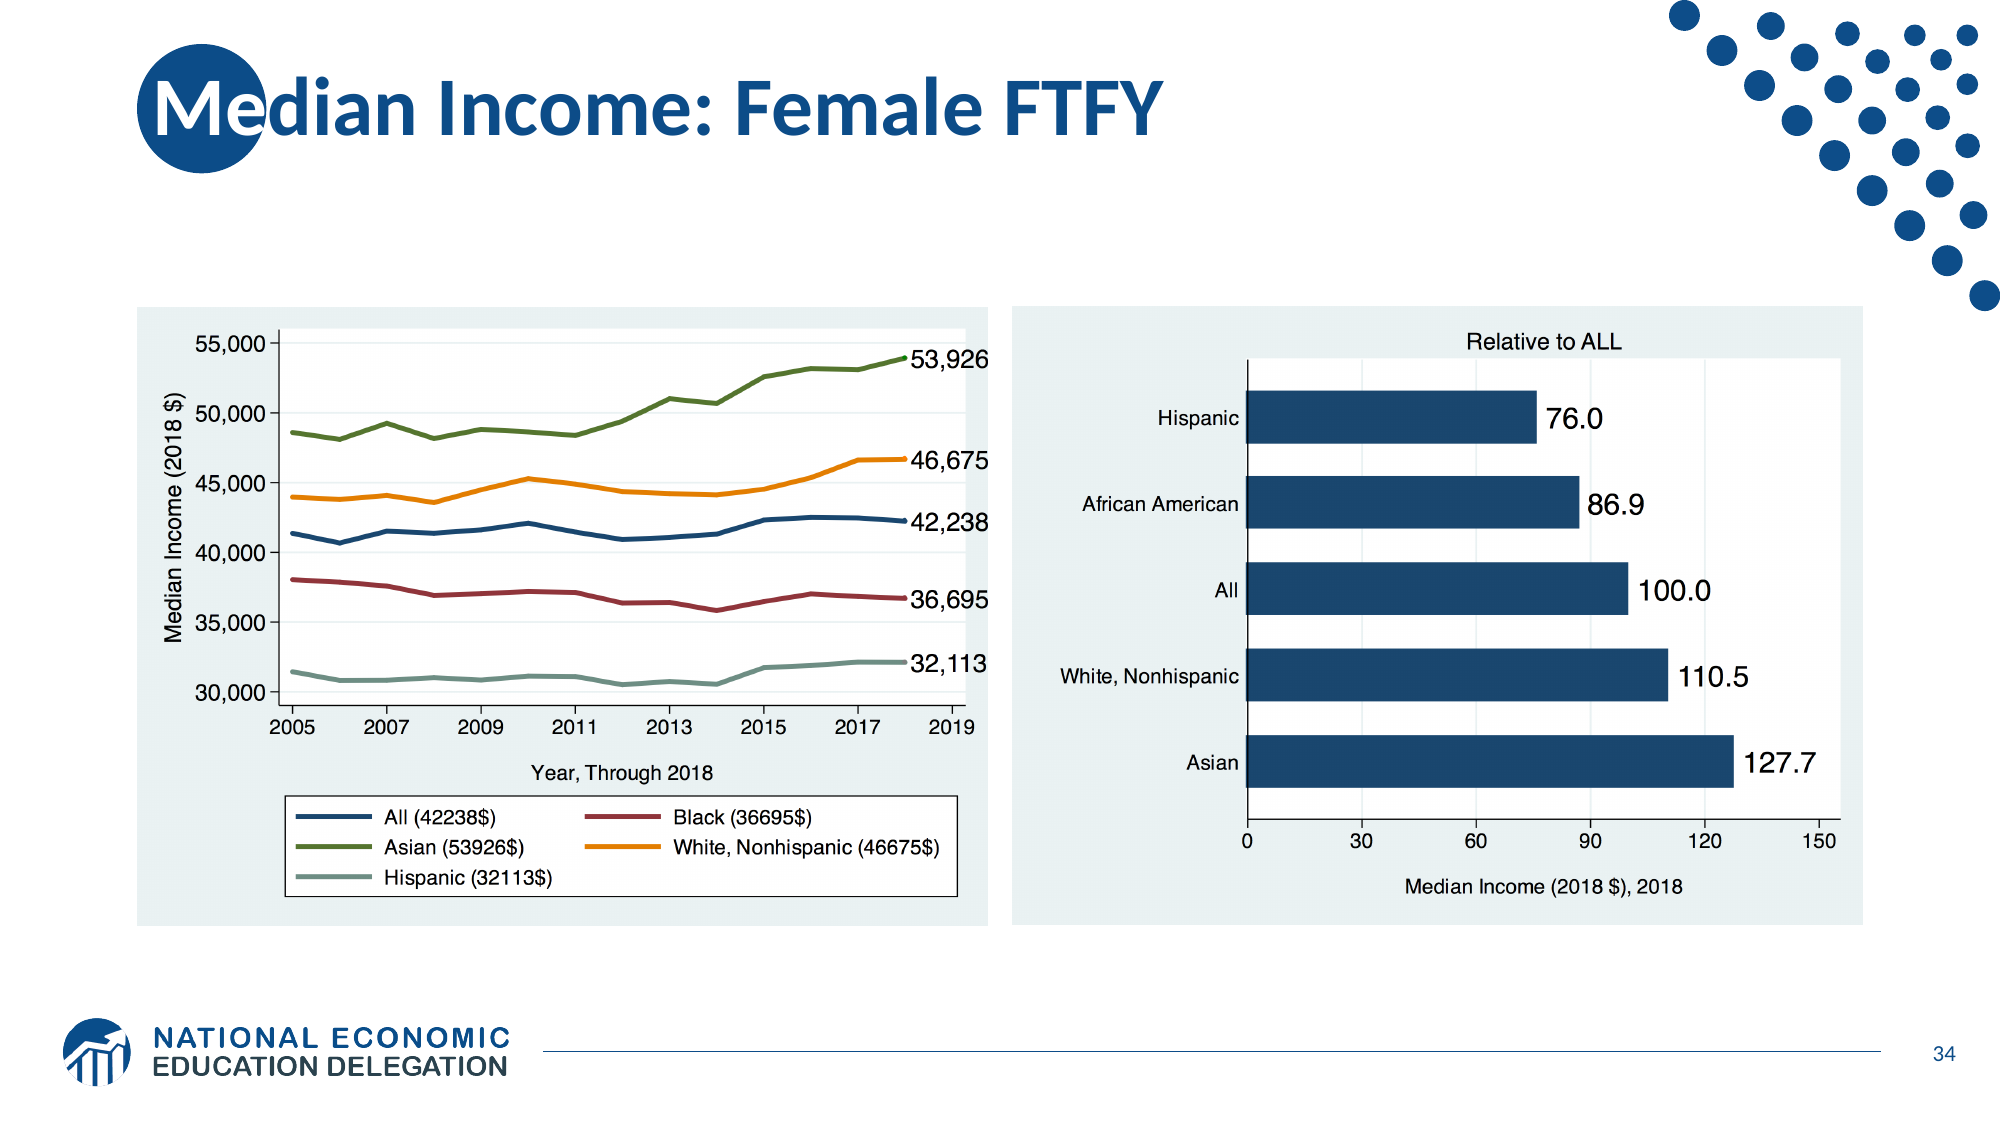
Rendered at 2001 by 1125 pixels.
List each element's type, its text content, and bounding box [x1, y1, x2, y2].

title Median Income: Female FTFY [137, 0, 1863, 218]
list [137, 307, 988, 926]
picture [55, 1013, 520, 1091]
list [1012, 306, 1863, 925]
slide_number 34 [1521, 1022, 1972, 1082]
